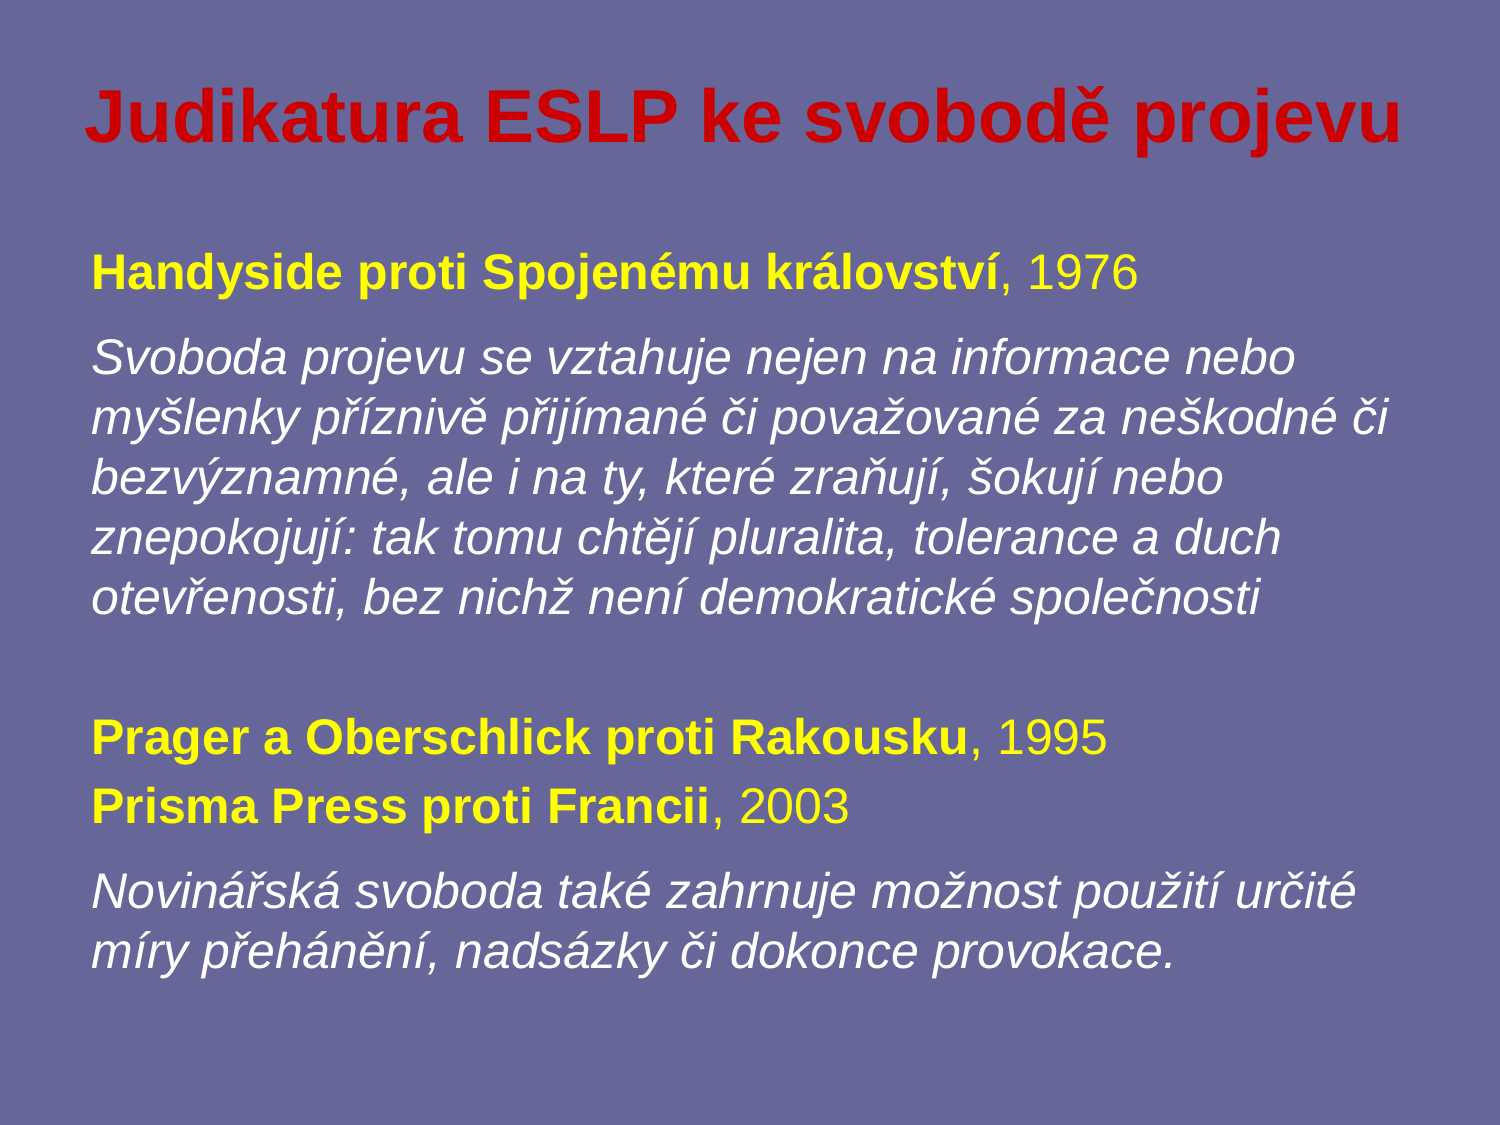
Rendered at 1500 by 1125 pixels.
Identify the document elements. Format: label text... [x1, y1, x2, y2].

title Judikatura ESLP ke svobodě projevu [29, 19, 1459, 207]
text_box Handyside proti Spojenému království, 1976 Svoboda projevu se vztahuje nejen na informace nebo myšlenky příznivě přijímané či považované za neškodné či bezvýznamné, ale i na ty, které zraňují, šokují nebo znepokojují: tak tomu chtějí pluralita, tolerance a duch otevřenosti, bez nichž není demokratické společnosti Prager a Oberschlick proti Rakousku, 1995 Prisma Press proti Francii, 2003 Novinářská svoboda také zahrnuje možnost použití určité míry přehánění, nadsázky či dokonce provokace. [76, 231, 1427, 1083]
